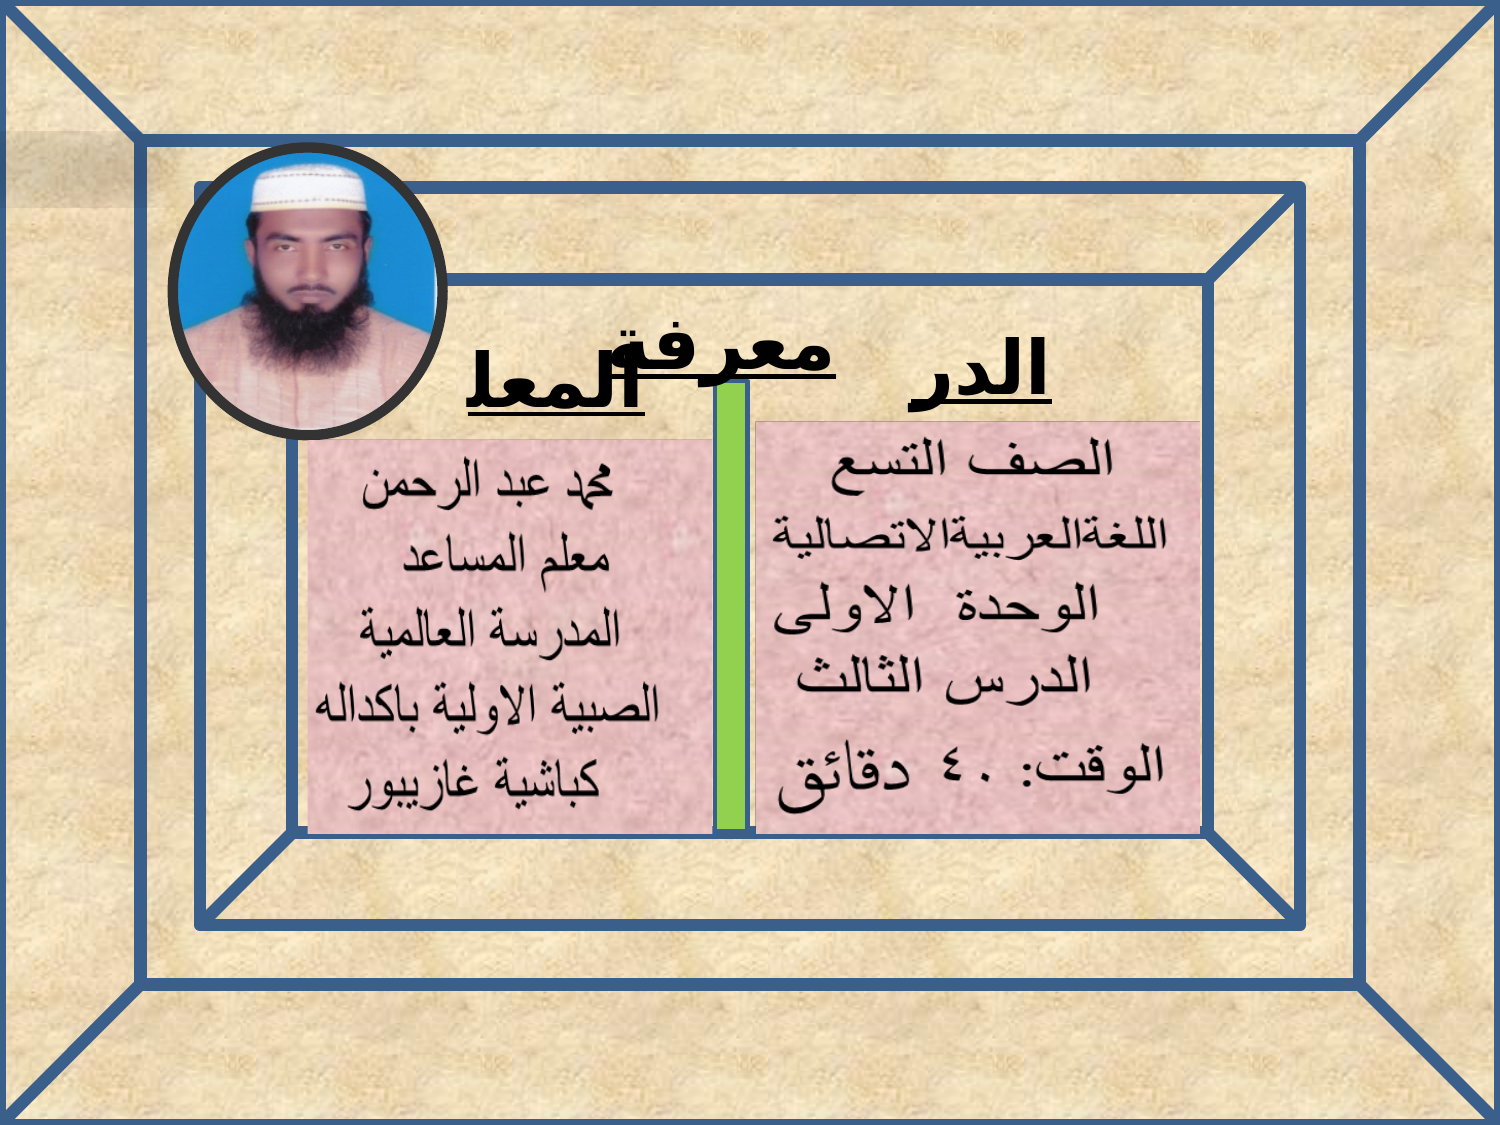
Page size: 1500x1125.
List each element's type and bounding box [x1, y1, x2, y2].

text_box [549, 287, 913, 913]
text_box [172, 147, 713, 835]
text_box [198, 185, 1302, 927]
text_box [0, 0, 1500, 1125]
text_box [749, 312, 1201, 835]
